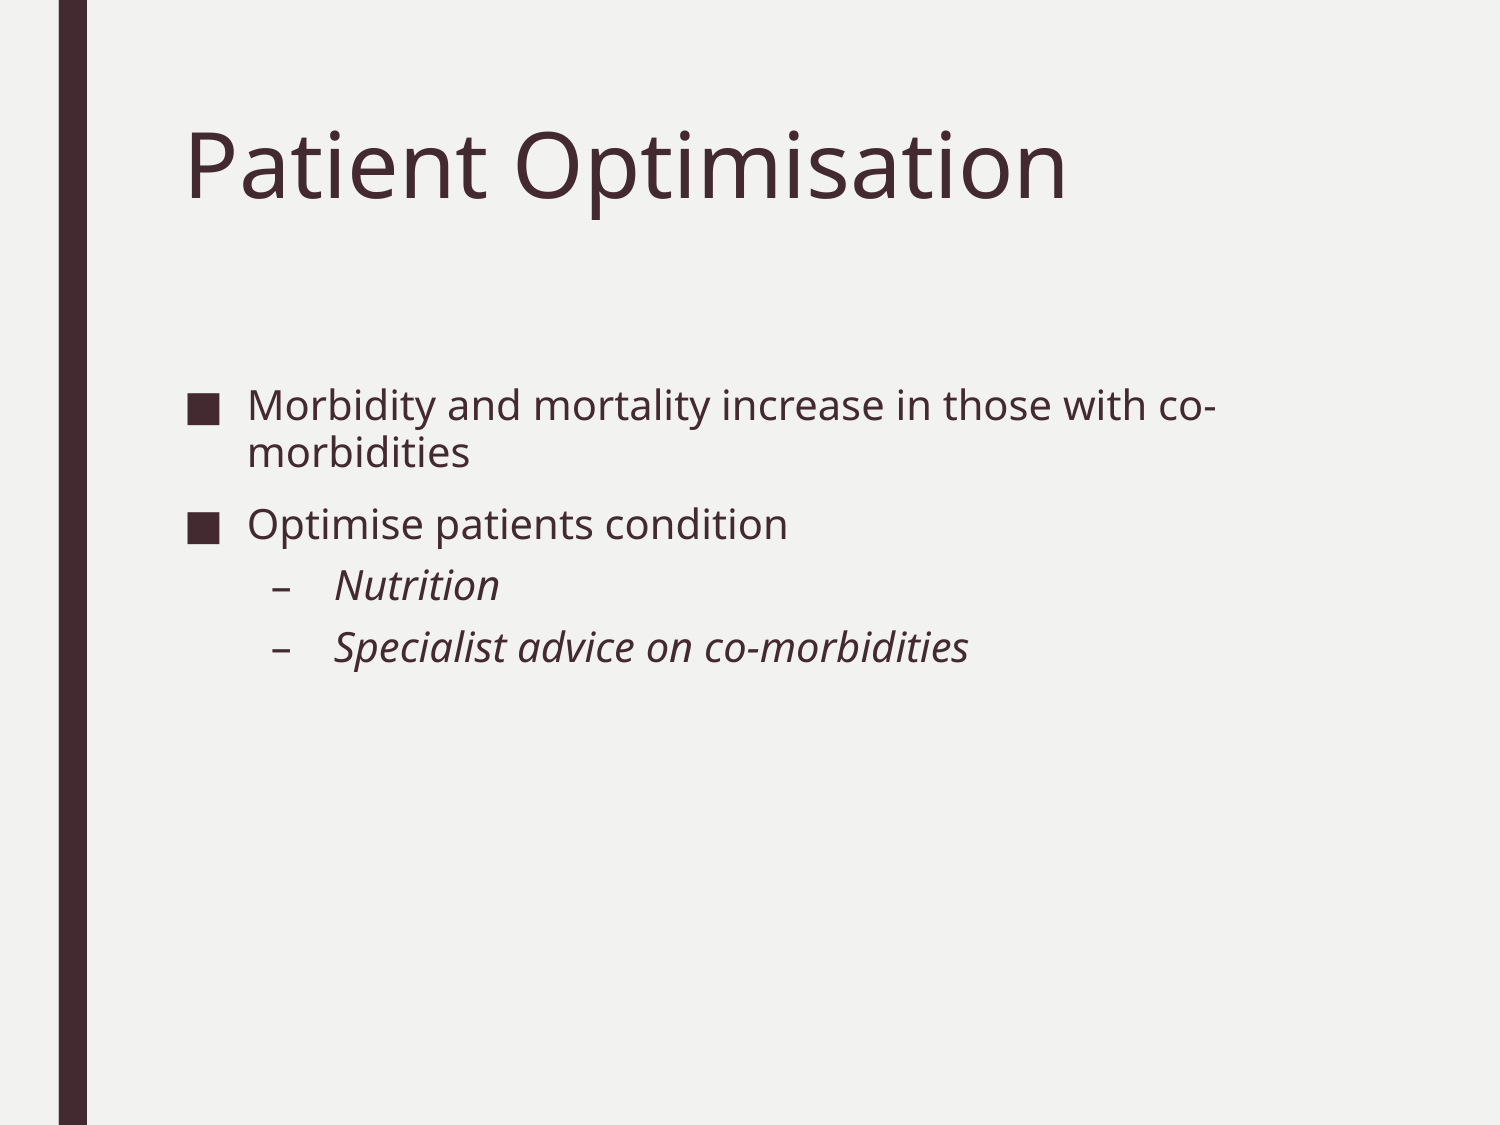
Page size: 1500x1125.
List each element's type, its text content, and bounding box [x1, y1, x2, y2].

list Morbidity and mortality increase in those with co-morbidities Optimise patients condition Nutrition Specialist advice on co-morbidities [168, 375, 1351, 963]
title Patient Optimisation [168, 112, 1351, 357]
